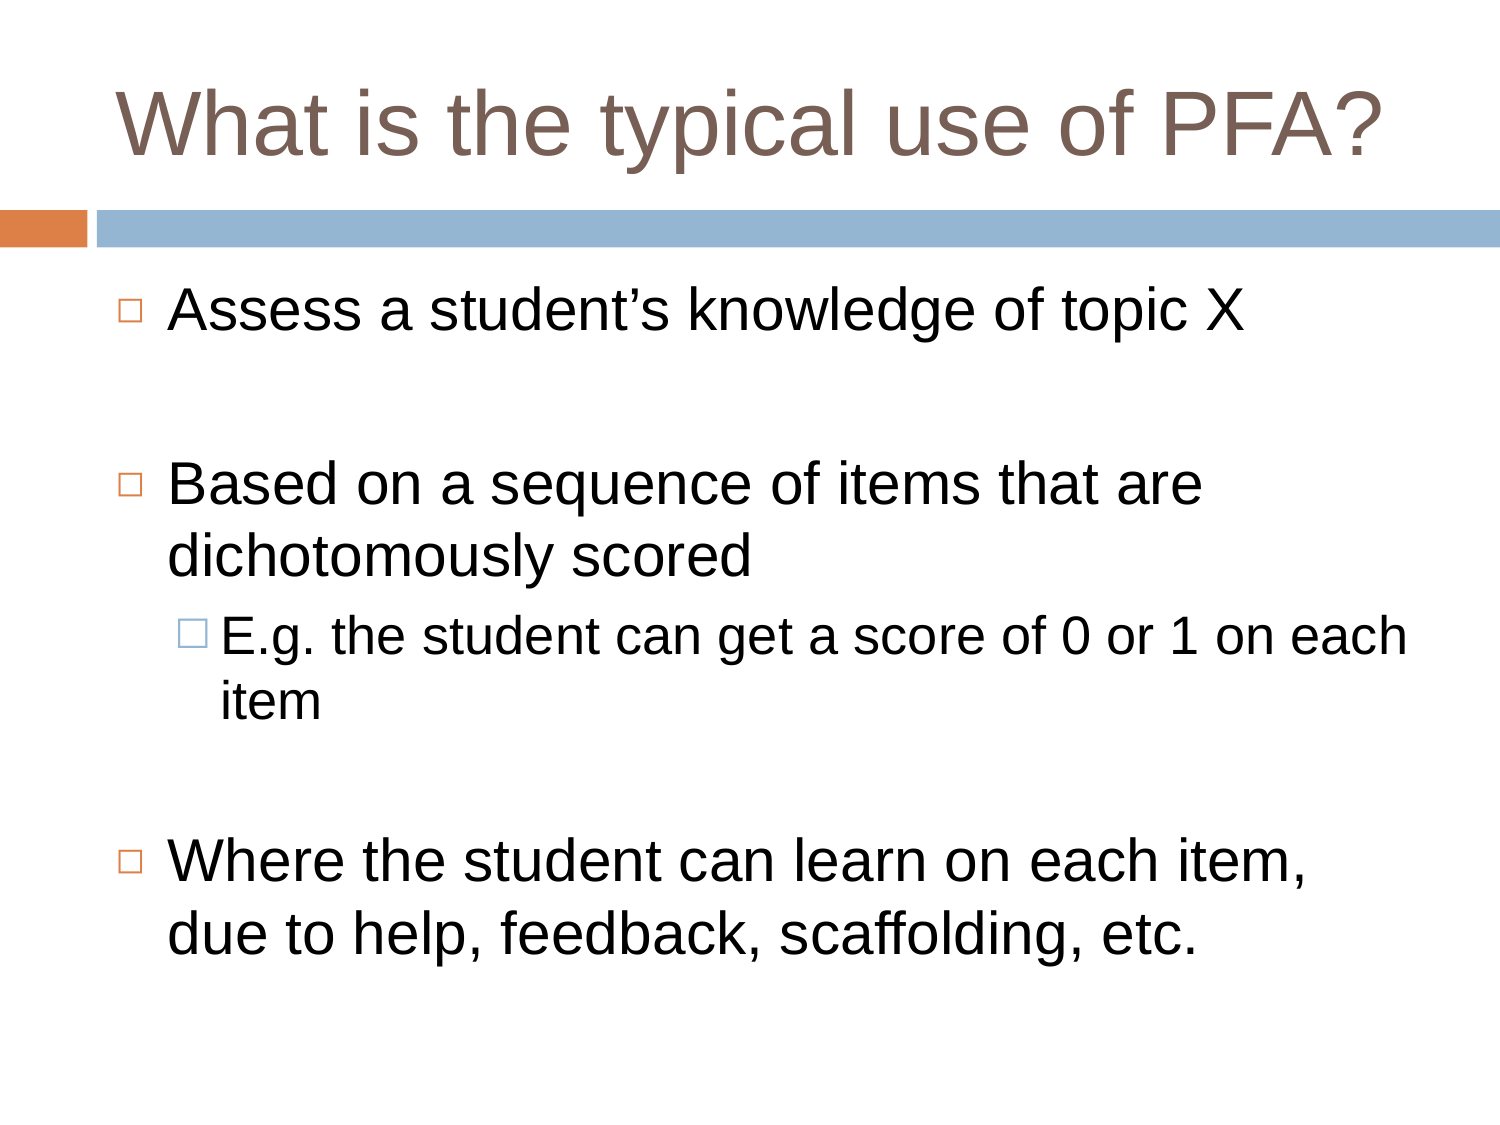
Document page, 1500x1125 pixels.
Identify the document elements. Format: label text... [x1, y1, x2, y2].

title What is the typical use of PFA? [100, 37, 1438, 200]
list Assess a student’s knowledge of topic X Based on a sequence of items that are dichotomously scored E.g. the student can get a score of 0 or 1 on each item Where the student can learn on each item, due to help, feedback, scaffolding, etc. [100, 262, 1438, 1000]
